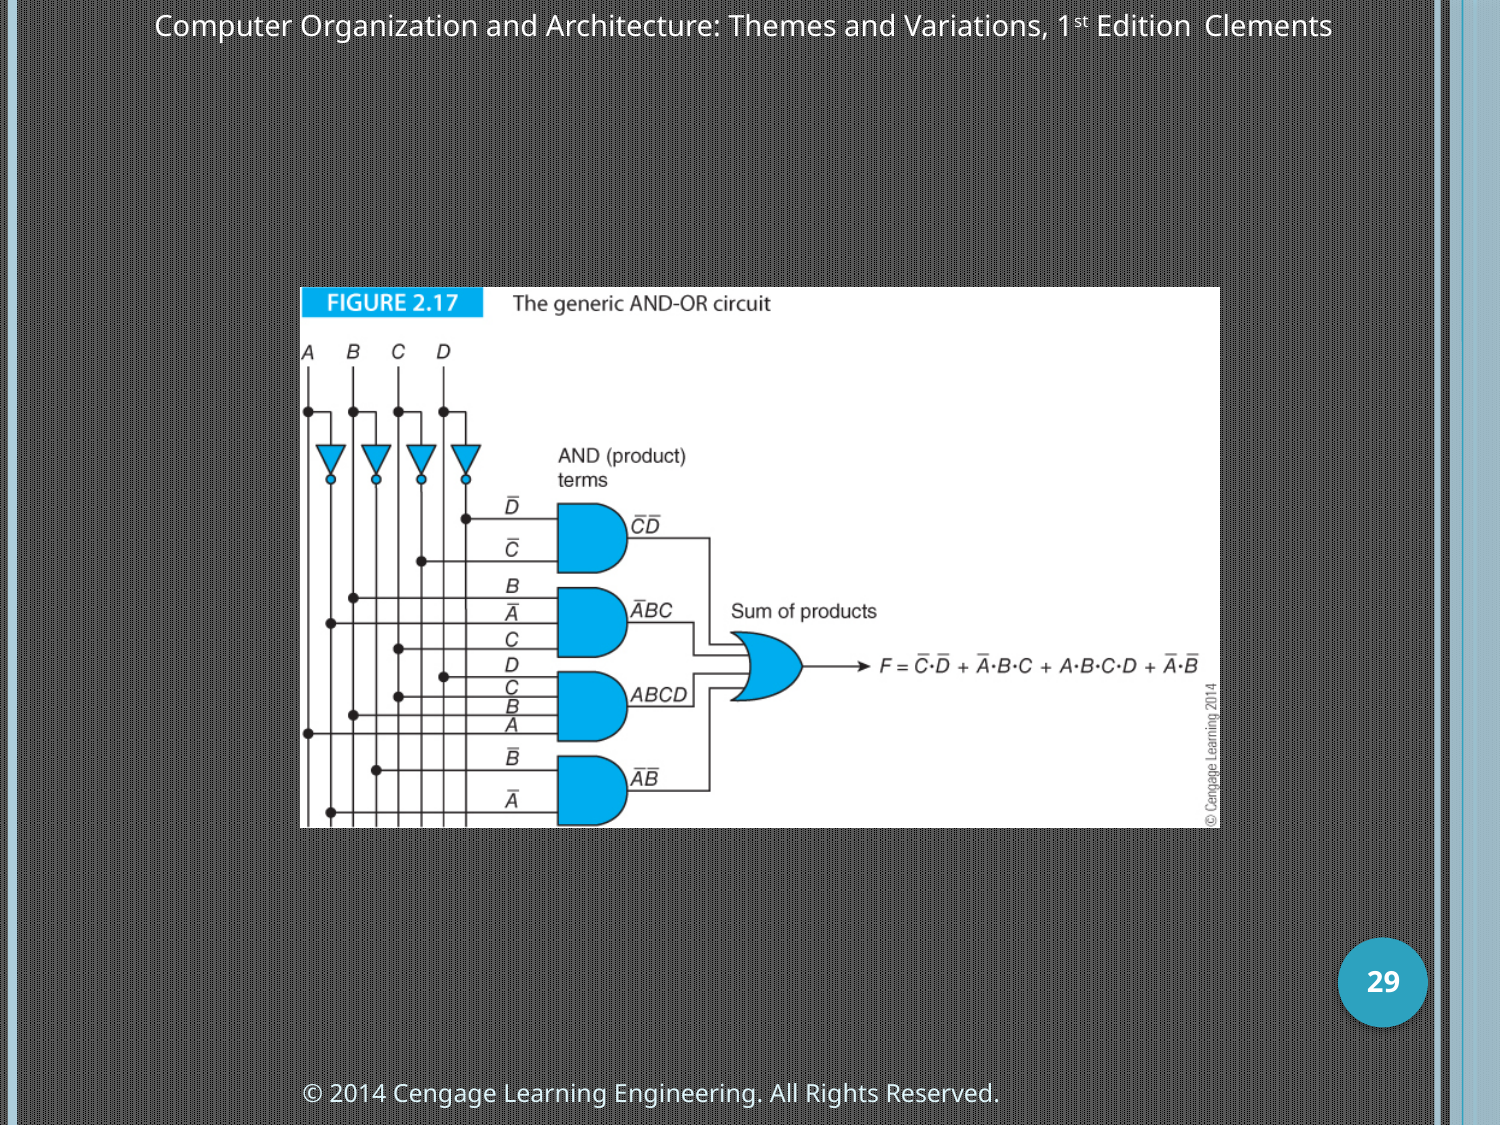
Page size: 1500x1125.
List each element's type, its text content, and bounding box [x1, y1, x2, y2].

text_box Computer Organization and Architecture: Themes and Variations, 1st Edition Clements [50, 0, 1438, 50]
slide_number 29 [1333, 940, 1434, 1027]
picture [299, 286, 1221, 829]
footer © 2014 Cengage Learning Engineering. All Rights Reserved. [287, 1065, 1138, 1125]
